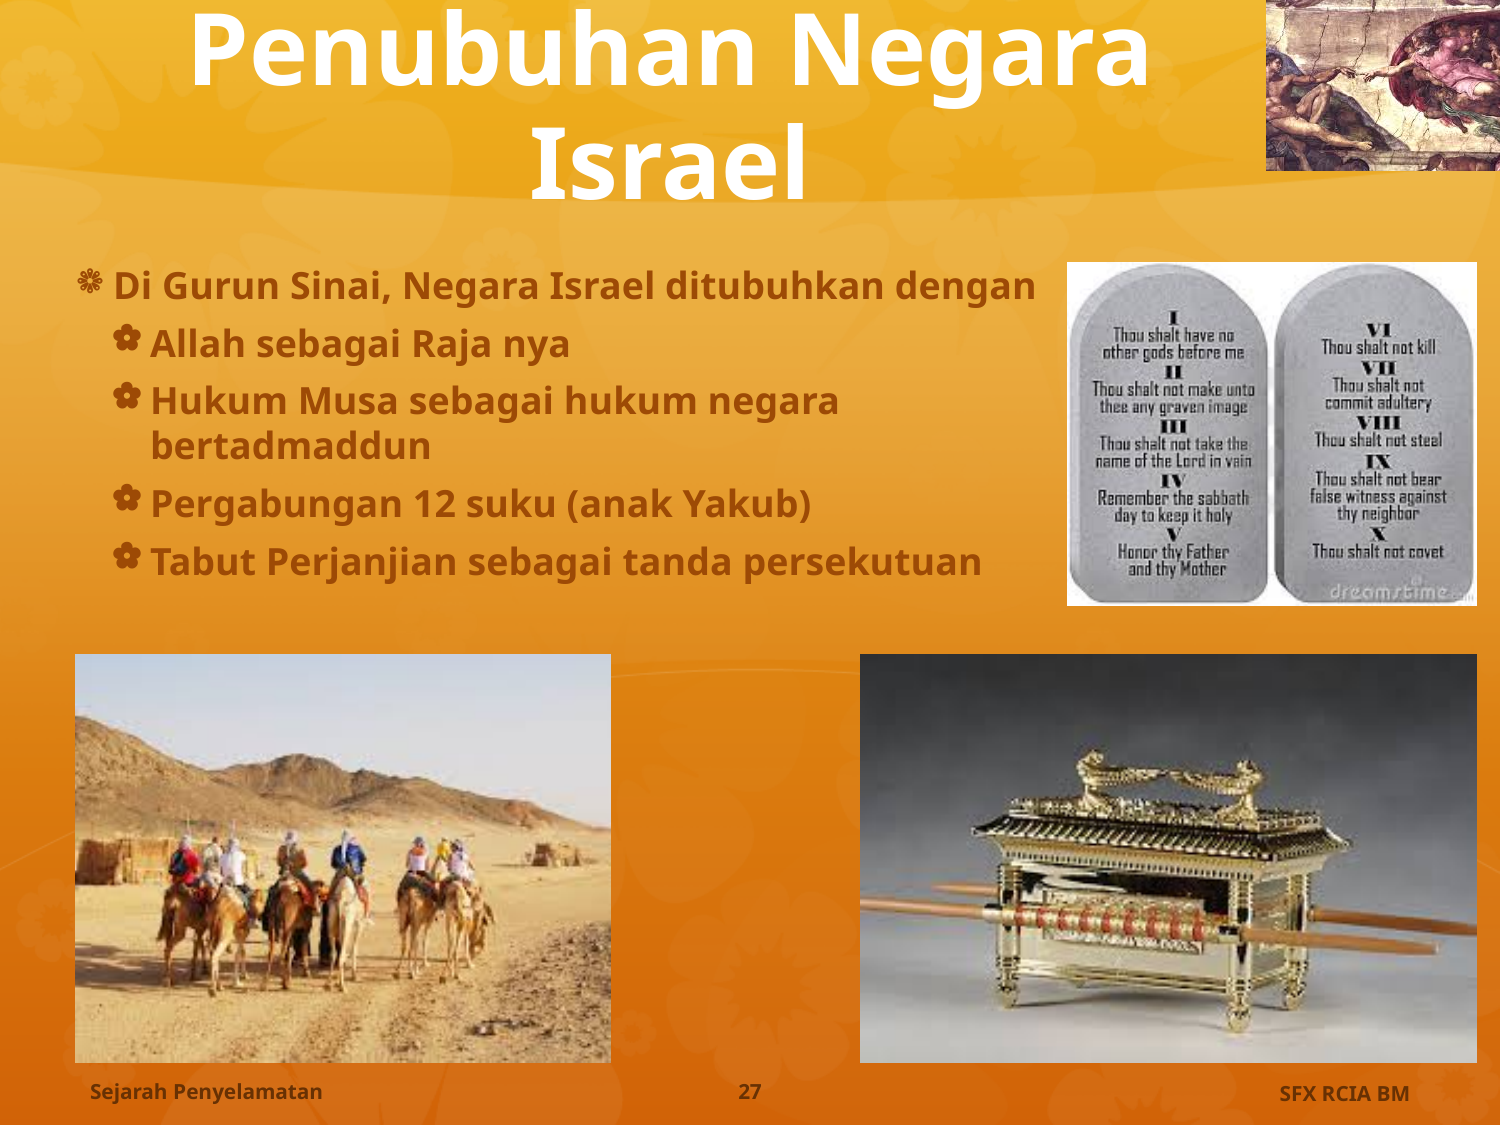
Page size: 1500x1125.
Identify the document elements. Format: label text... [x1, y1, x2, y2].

slide_number 27 [706, 1062, 794, 1123]
picture [0, 0, 1500, 1125]
footer Sejarah Penyelamatan [75, 1075, 600, 1123]
slide_number SFX RCIA BM [900, 1077, 1425, 1123]
title Penubuhan Negara Israel [75, 14, 1267, 203]
list Di Gurun Sinai, Negara Israel ditubuhkan dengan Allah sebagai Raja nya Hukum Musa sebagai hukum negara bertadmaddun Pergabungan 12 suku (anak Yakub) Tabut Perjanjian sebagai tanda persekutuan [75, 262, 1068, 1063]
